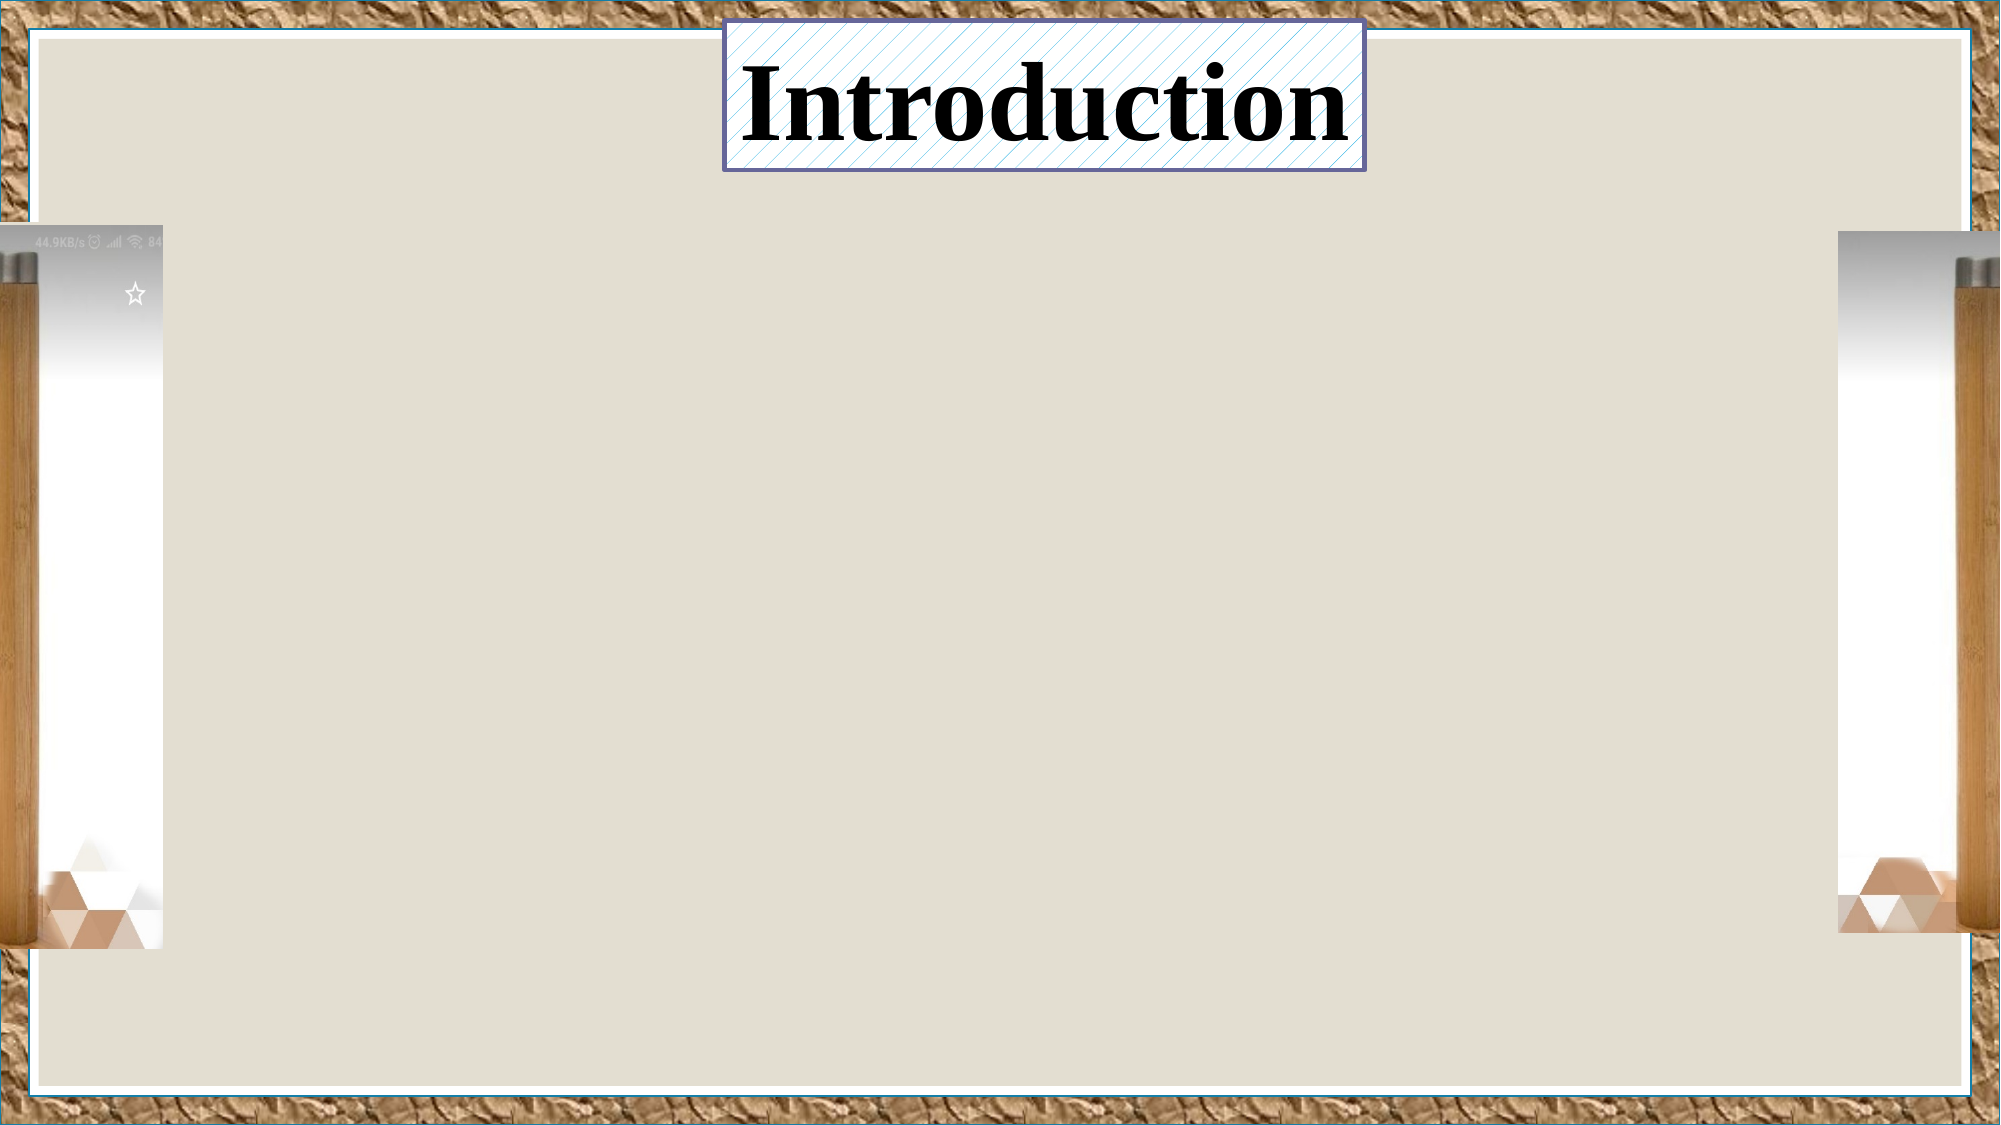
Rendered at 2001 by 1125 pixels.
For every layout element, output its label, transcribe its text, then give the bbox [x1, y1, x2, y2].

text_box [0, 222, 1650, 949]
text_box [0, 0, 2000, 226]
text_box [0, 942, 2000, 1125]
text_box Introduction [724, 20, 1365, 171]
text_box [396, 231, 2000, 933]
